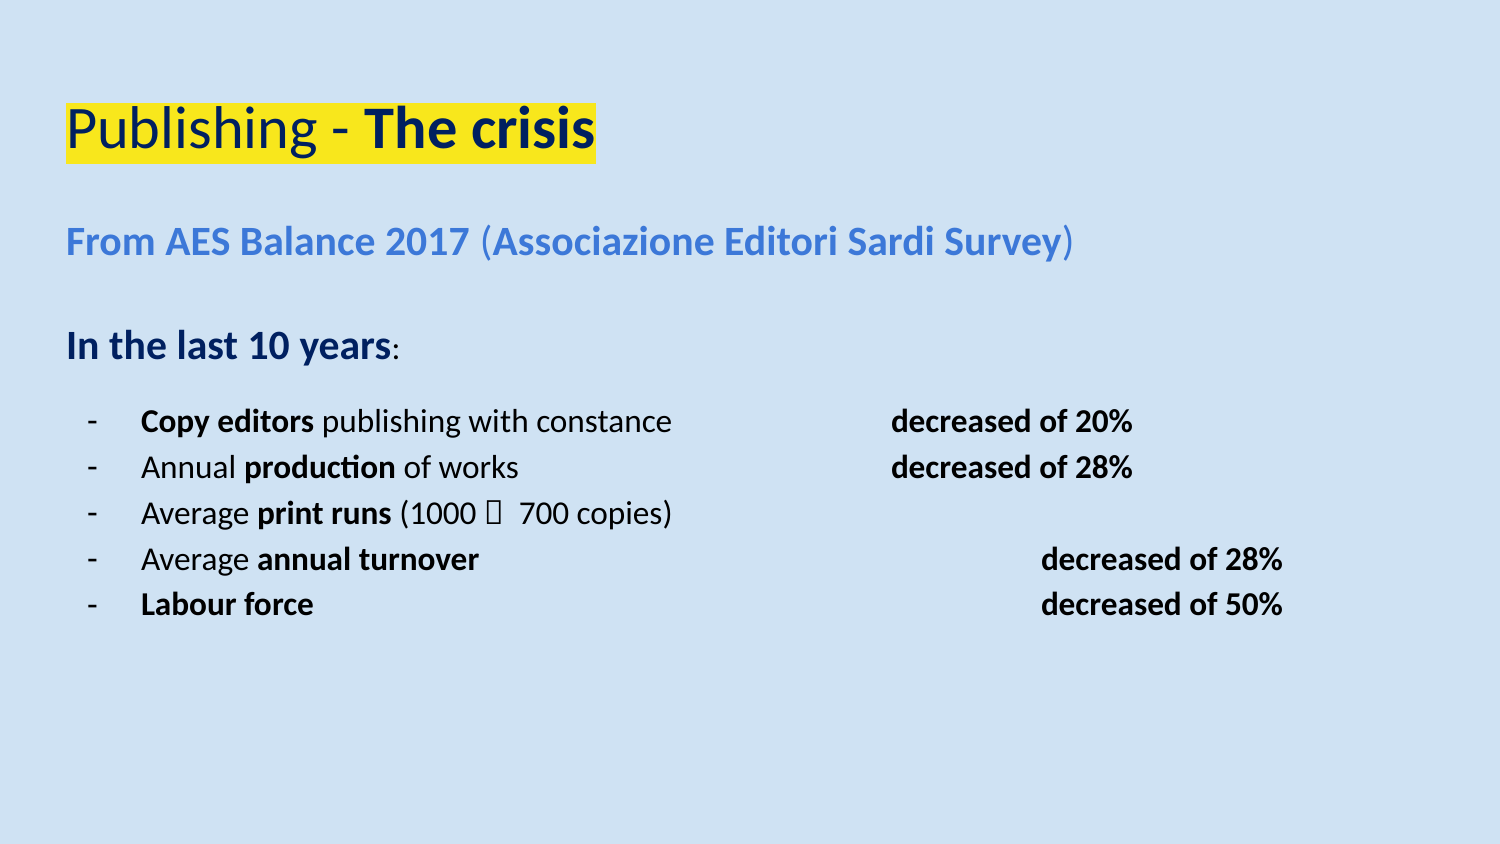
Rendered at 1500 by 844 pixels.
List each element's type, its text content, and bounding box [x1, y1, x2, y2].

text_box From AES Balance 2017 (Associazione Editori Sardi Survey) [51, 198, 1235, 279]
list In the last 10 years: Copy editors publishing with constance decreased of 20% Annual production of works decreased of 28% Average print runs (1000  700 copies) Average annual turnover decreased of 28% Labour force decreased of 50% [51, 295, 1449, 843]
title Publishing - The crisis [51, 72, 1449, 167]
